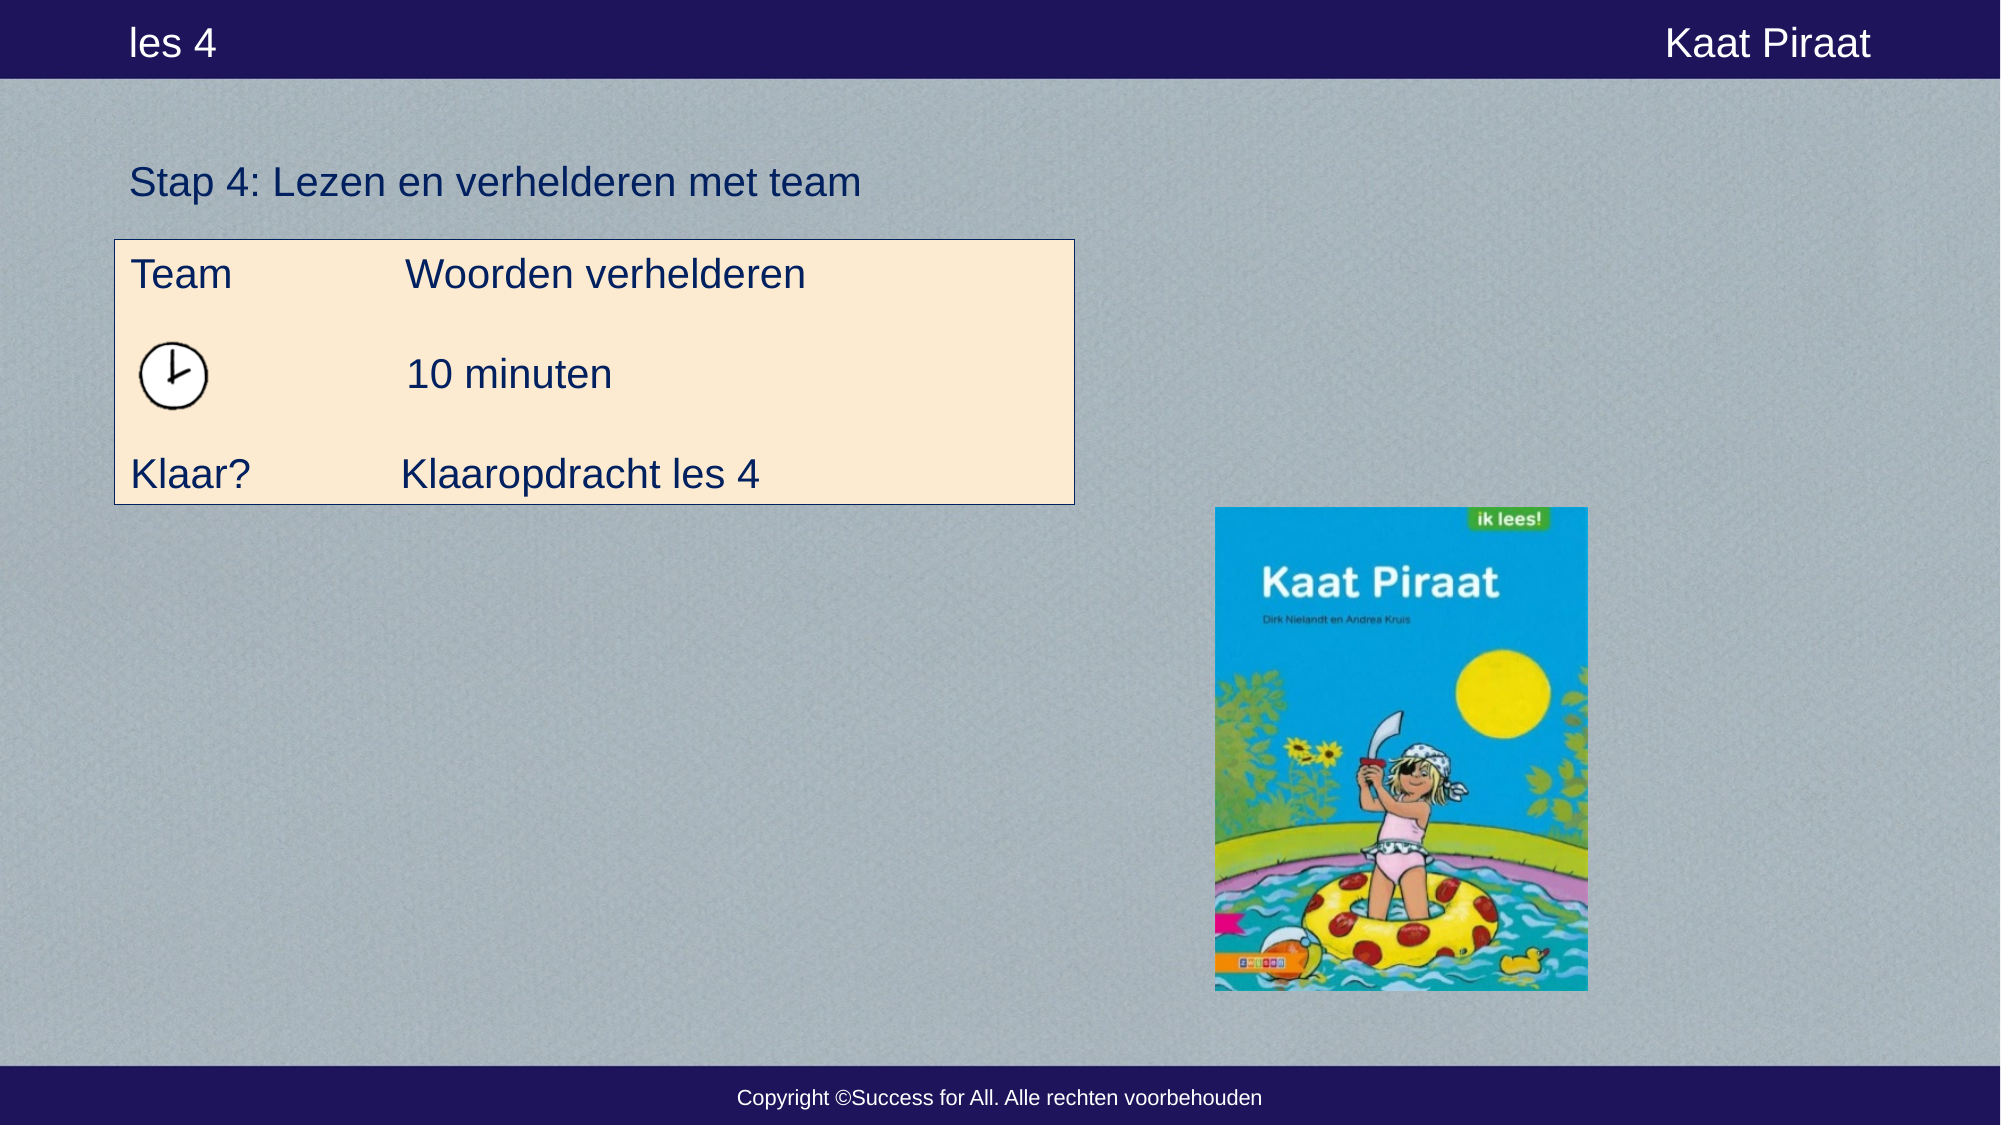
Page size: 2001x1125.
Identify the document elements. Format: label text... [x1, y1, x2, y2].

text_box Stap 4: Lezen en verhelderen met team [114, 147, 1117, 263]
text_box Team Woorden verhelderen 10 minuten Klaar? Klaaropdracht les 4 [114, 239, 1075, 505]
text_box Copyright ©Success for All. Alle rechten voorbehouden [0, 1076, 2000, 1125]
picture [0, 0, 2001, 1125]
text_box Kaat Piraat [999, 8, 1886, 73]
text_box les 4 [114, 8, 354, 73]
